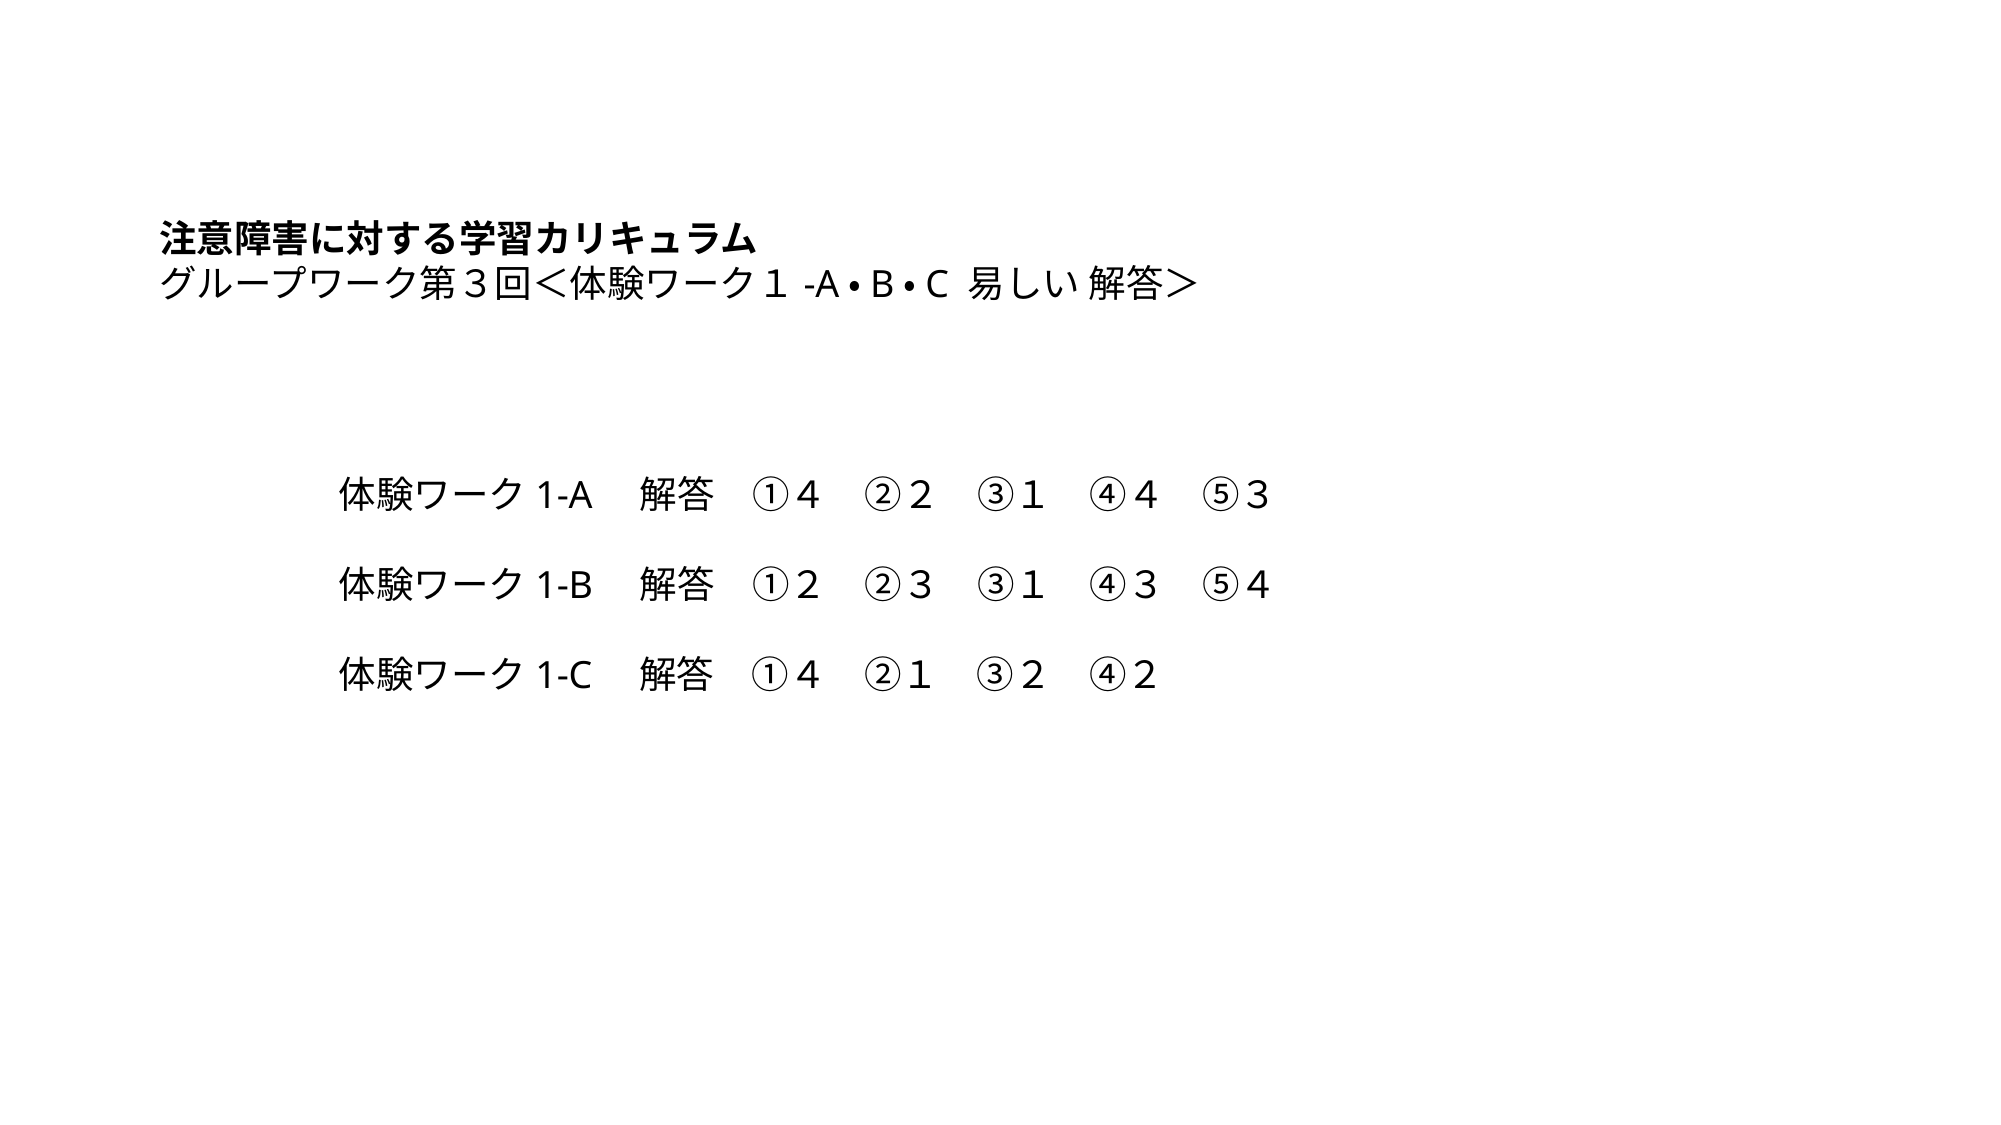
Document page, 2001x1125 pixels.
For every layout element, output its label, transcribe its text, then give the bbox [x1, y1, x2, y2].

text_box 注意障害に対する学習カリキュラム グループワーク第３回＜体験ワーク１-A・B・C 易しい 解答＞ [144, 208, 1280, 313]
text_box 体験ワーク1-A 解答 ①４ ②２ ③１ ④４ ⑤３ 体験ワーク1-B 解答 ①２ ②３ ③１ ④３ ⑤４ 体験ワーク1-C 解答 ①４ ②１ ③２ ④２ [324, 463, 1348, 704]
